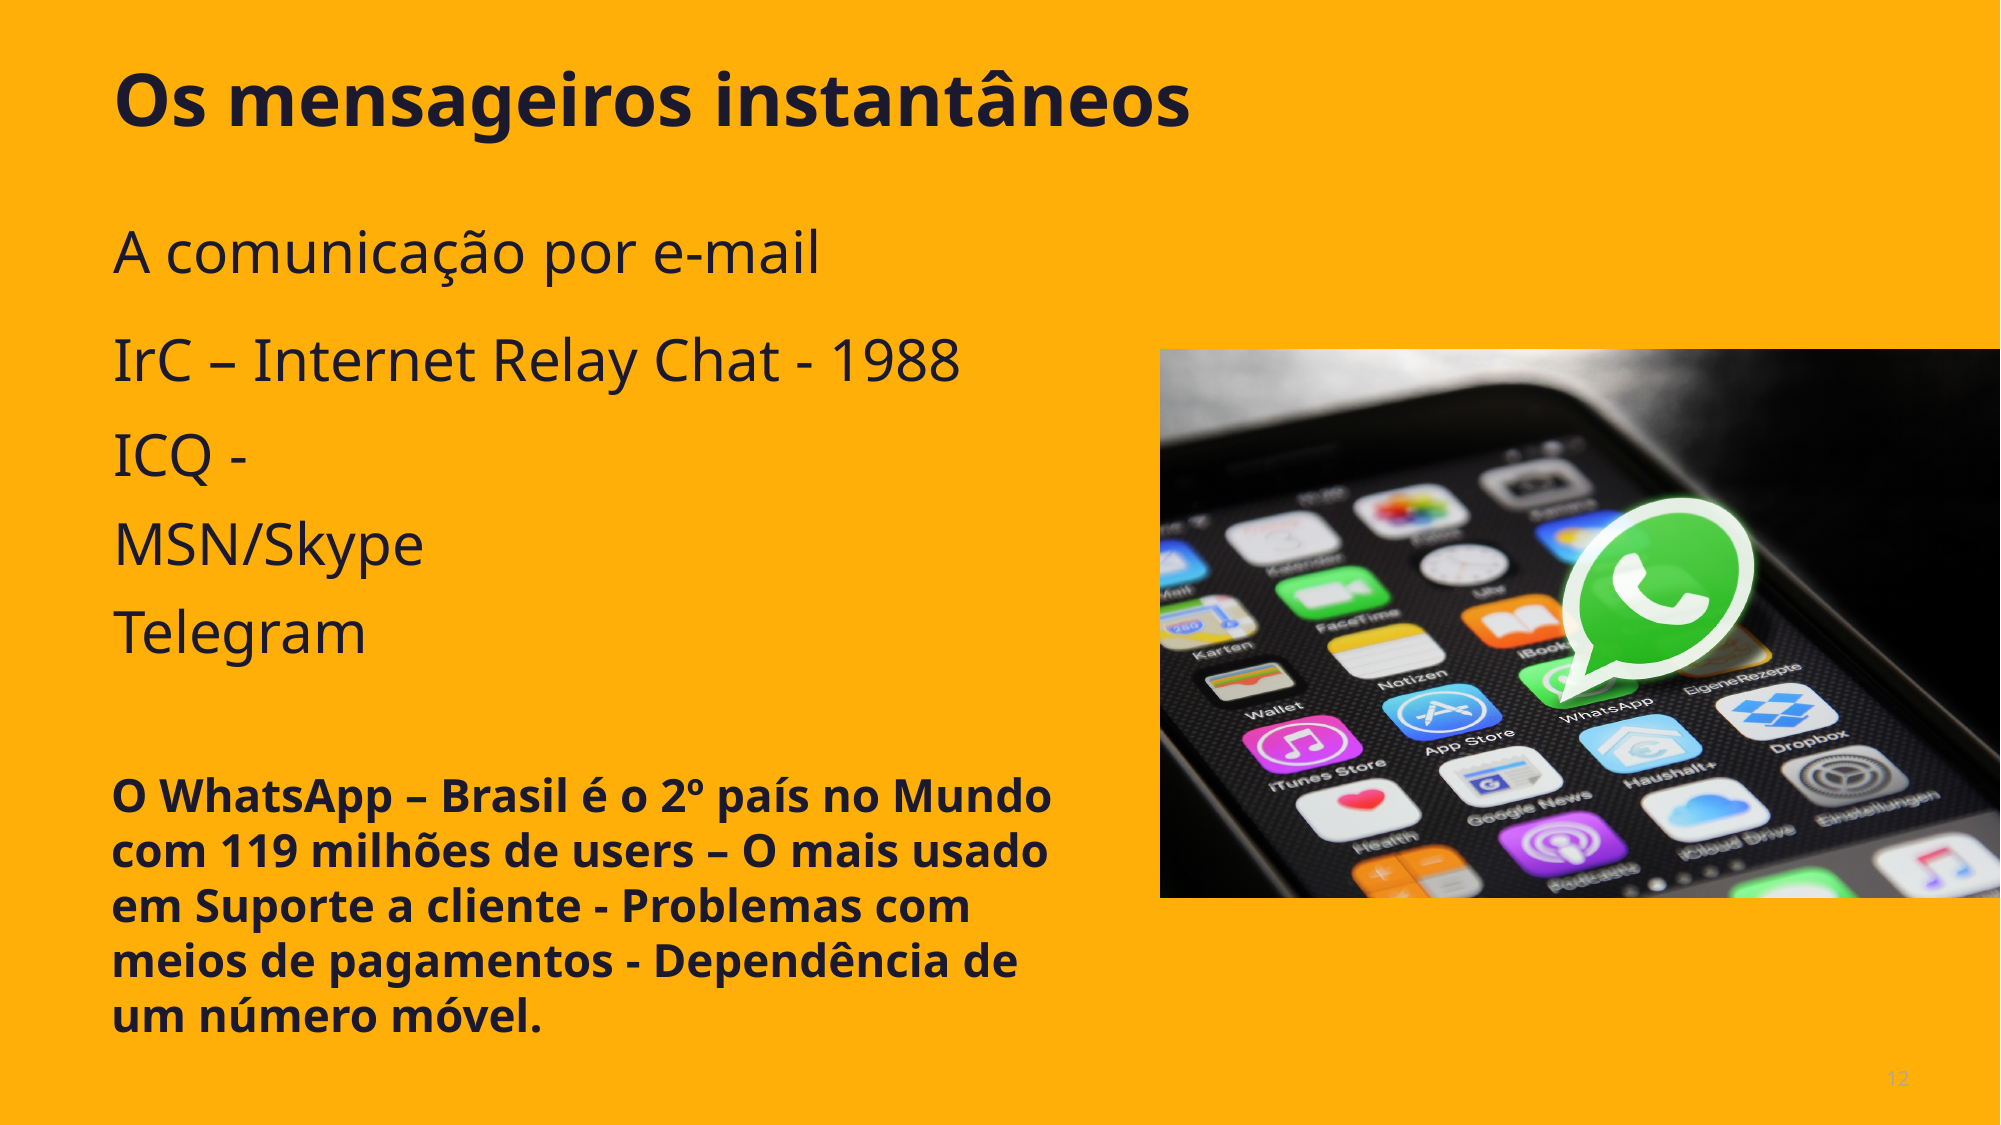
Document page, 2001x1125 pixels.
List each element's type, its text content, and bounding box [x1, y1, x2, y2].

text_box A comunicação por e-mail [113, 222, 951, 297]
slide_number 12 [1632, 1067, 1910, 1093]
text_box MSN/Skype [113, 515, 692, 585]
title Os mensageiros instantâneos [113, 63, 1335, 183]
picture [1160, 349, 2000, 898]
text_box ICQ - [113, 426, 364, 485]
text_box O WhatsApp – Brasil é o 2º país no Mundo com 119 milhões de users – O mais usado em Suporte a cliente - Problemas com meios de pagamentos - Dependência de um número móvel. [96, 759, 1096, 1049]
text_box IrC – Internet Relay Chat - 1988 [113, 330, 965, 373]
text_box Telegram [113, 603, 828, 645]
